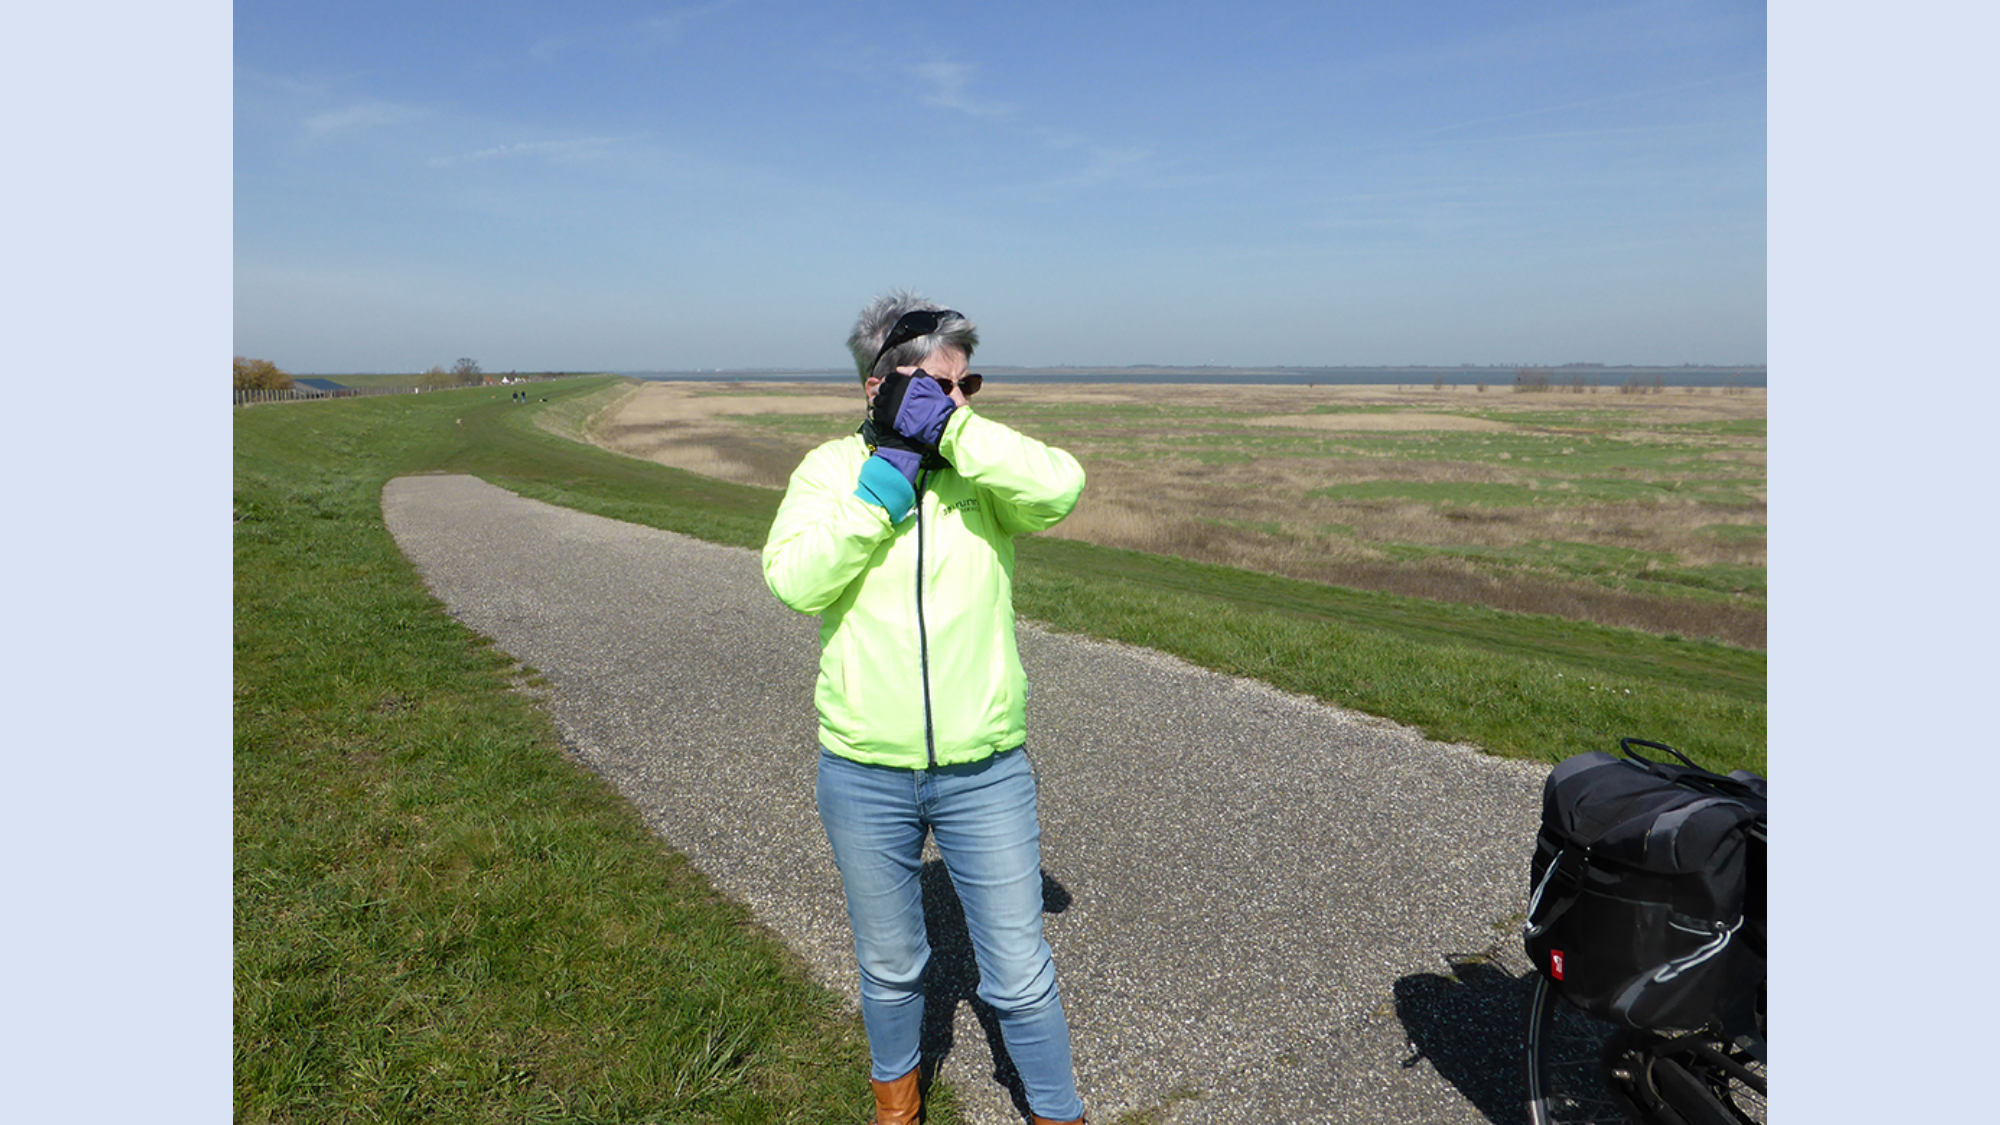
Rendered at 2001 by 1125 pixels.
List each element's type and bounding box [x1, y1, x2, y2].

picture [233, 0, 1767, 1125]
